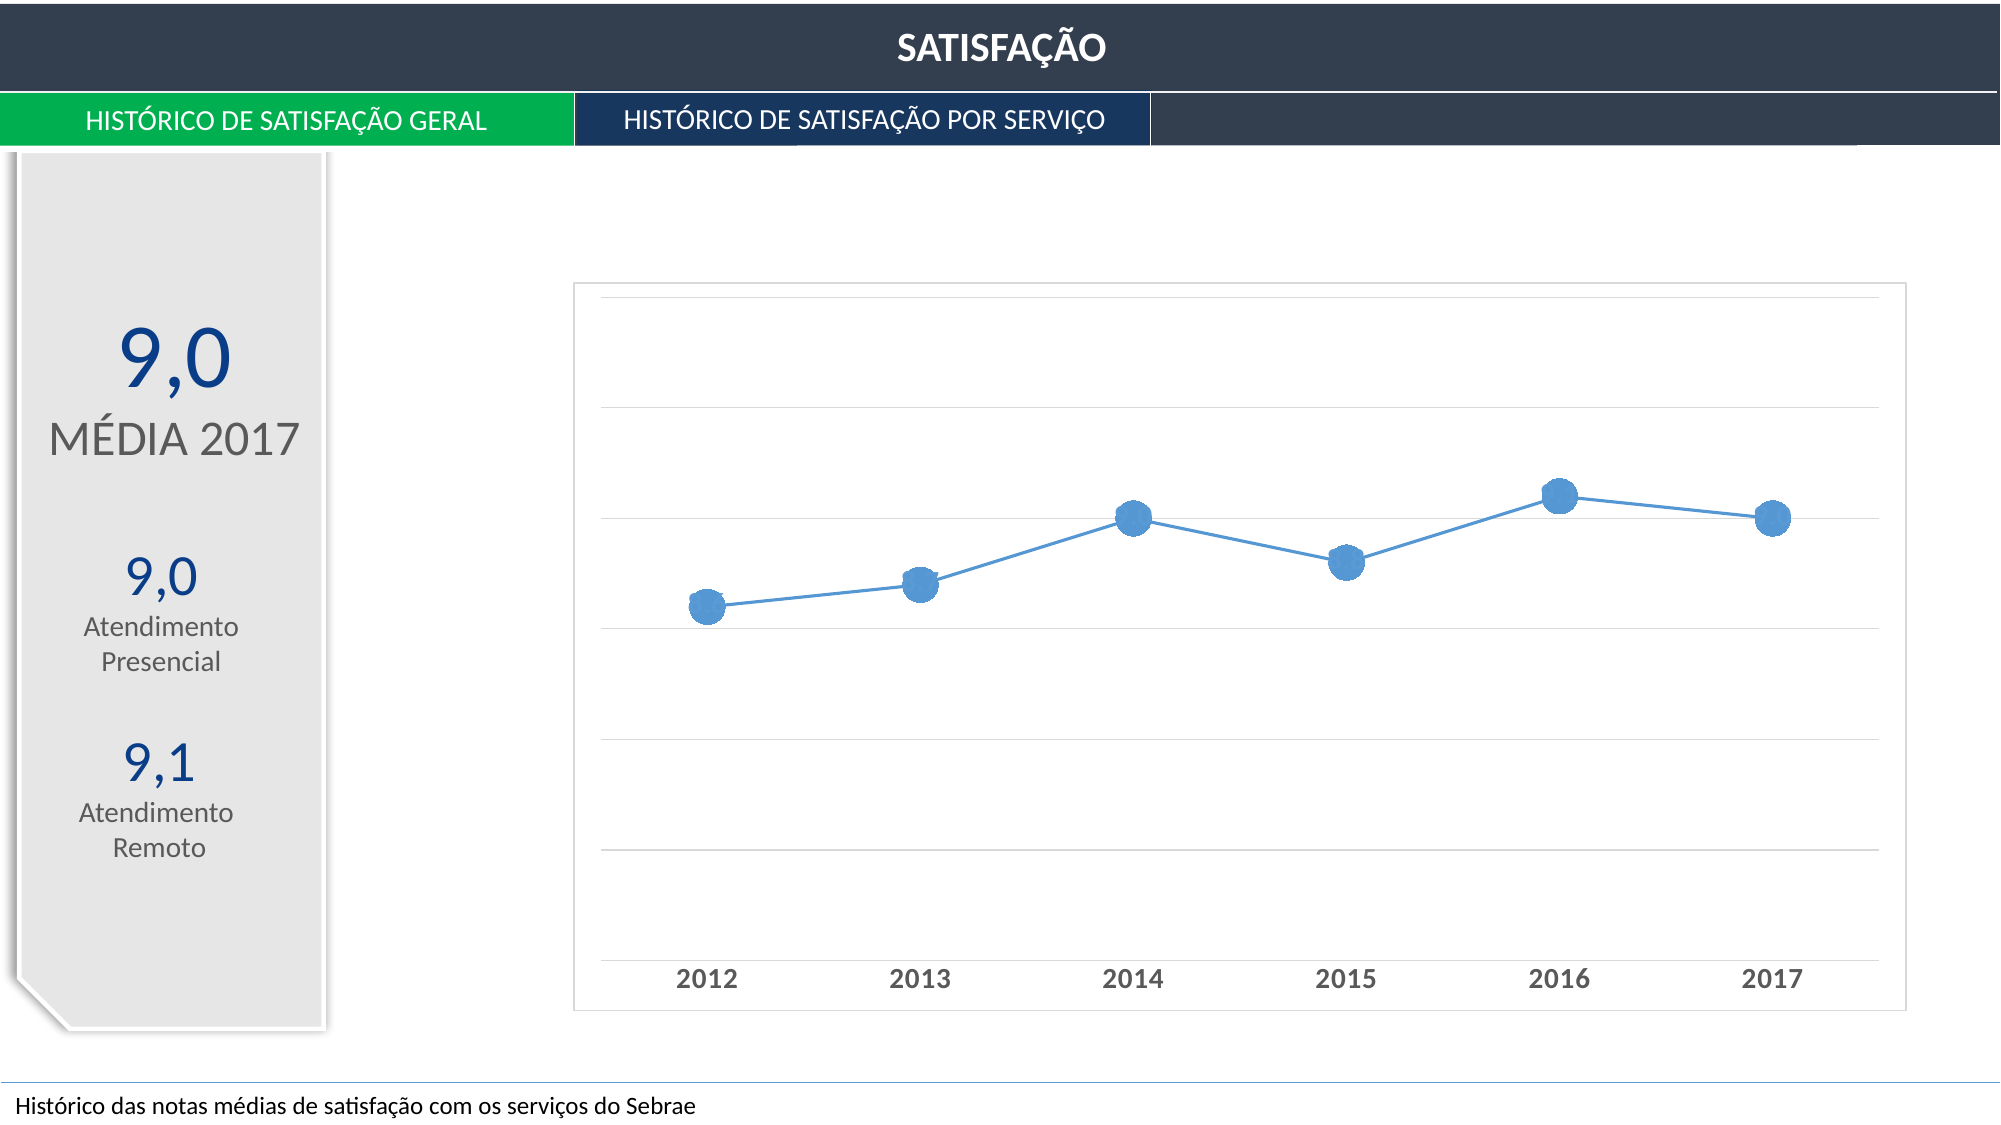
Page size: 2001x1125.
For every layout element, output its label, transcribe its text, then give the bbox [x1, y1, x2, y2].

text_box [0, 3, 2000, 90]
text_box 9,0 MÉDIA 2017 [22, 288, 327, 473]
text_box SATISFAÇÃO [2, 12, 2000, 78]
text_box Histórico das notas médias de satisfação com os serviços do Sebrae [0, 1083, 2000, 1125]
text_box HISTÓRICO DE SATISFAÇÃO GERAL [0, 93, 574, 145]
text_box HISTÓRICO DE SATISFAÇÃO POR SERVIÇO [576, 93, 1150, 146]
text_box 9,1 Atendimento Remoto [7, 715, 312, 941]
text_box [18, 152, 325, 1030]
text_box 9,0 Atendimento Presencial [9, 529, 314, 755]
text_box [1153, 91, 2000, 145]
chart [573, 282, 1907, 1012]
